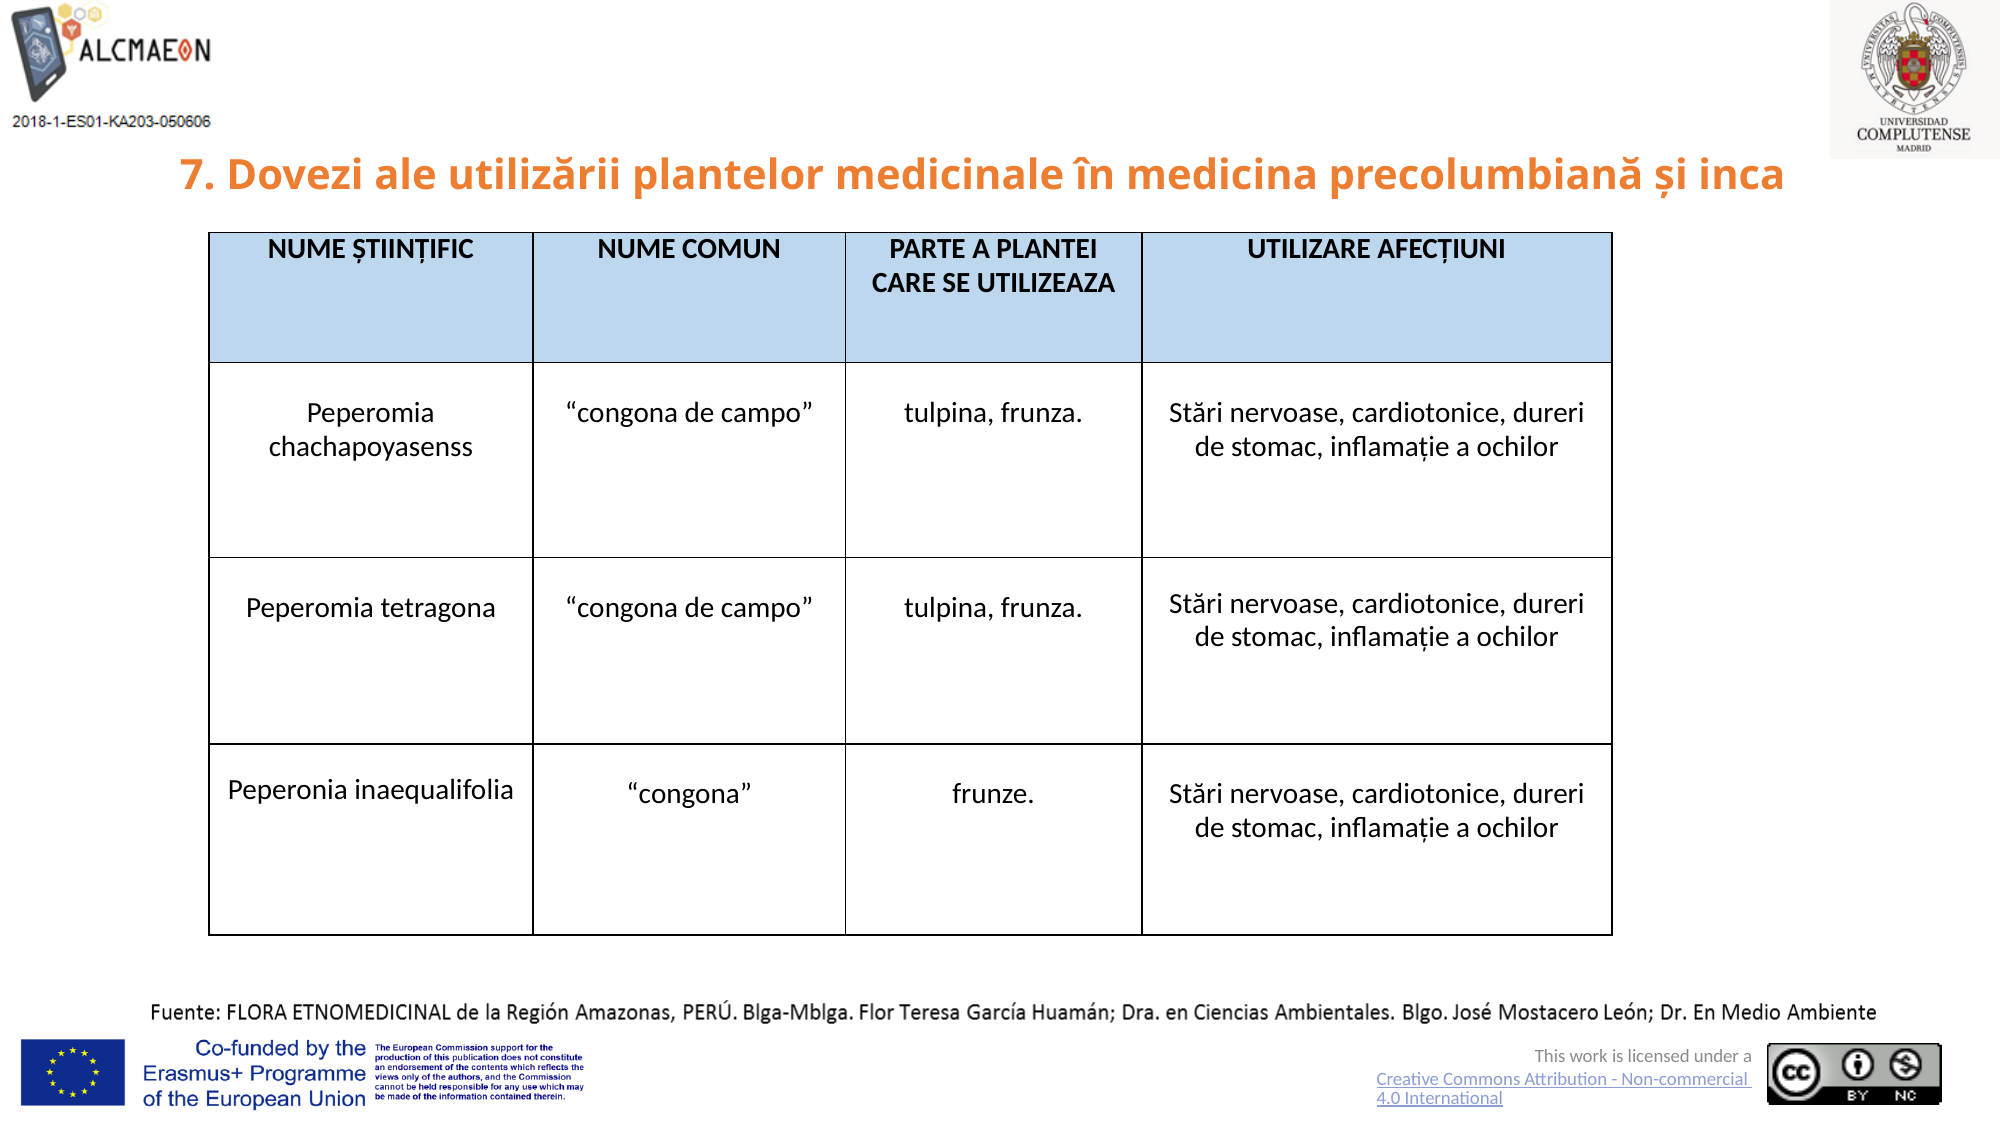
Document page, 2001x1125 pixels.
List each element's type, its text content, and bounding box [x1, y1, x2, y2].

table_header NUME COMUN [534, 240, 845, 362]
table_header UTILIZARE AFECȚIUNI [1143, 240, 1611, 362]
table_cell tulpina, frunza. [846, 558, 1141, 743]
table_header NUME ȘTIINȚIFIC [210, 240, 532, 362]
table_cell Stări nervoase, cardiotonice, dureri de stomac, inflamație a ochilor [1143, 558, 1611, 743]
text_box 7. Dovezi ale utilizării plantelor medicinale în medicina precolumbiană și inca [164, 162, 1890, 240]
table_cell “congona de campo” [534, 363, 845, 557]
title [137, 59, 1863, 278]
table_cell Stări nervoase, cardiotonice, dureri de stomac, inflamație a ochilor [1143, 363, 1611, 557]
table_cell Peperomia chachapoyasenss [210, 363, 532, 557]
table_cell “congona” [534, 745, 845, 934]
picture [1829, 0, 2000, 159]
table_cell Stări nervoase, cardiotonice, dureri de stomac, inflamație a ochilor [1143, 745, 1611, 934]
table_cell tulpina, frunza. [846, 363, 1141, 557]
table_header PARTE A PLANTEI CARE SE UTILIZEAZA [846, 240, 1141, 362]
picture [16, 989, 1920, 1111]
picture [0, 0, 222, 140]
table_cell frunze. [846, 745, 1141, 934]
picture [1767, 1043, 1942, 1105]
table_cell Peperonia inaequalifolia [210, 745, 532, 934]
table_cell “congona de campo” [534, 558, 845, 743]
table_cell Peperomia tetragona [210, 558, 532, 743]
